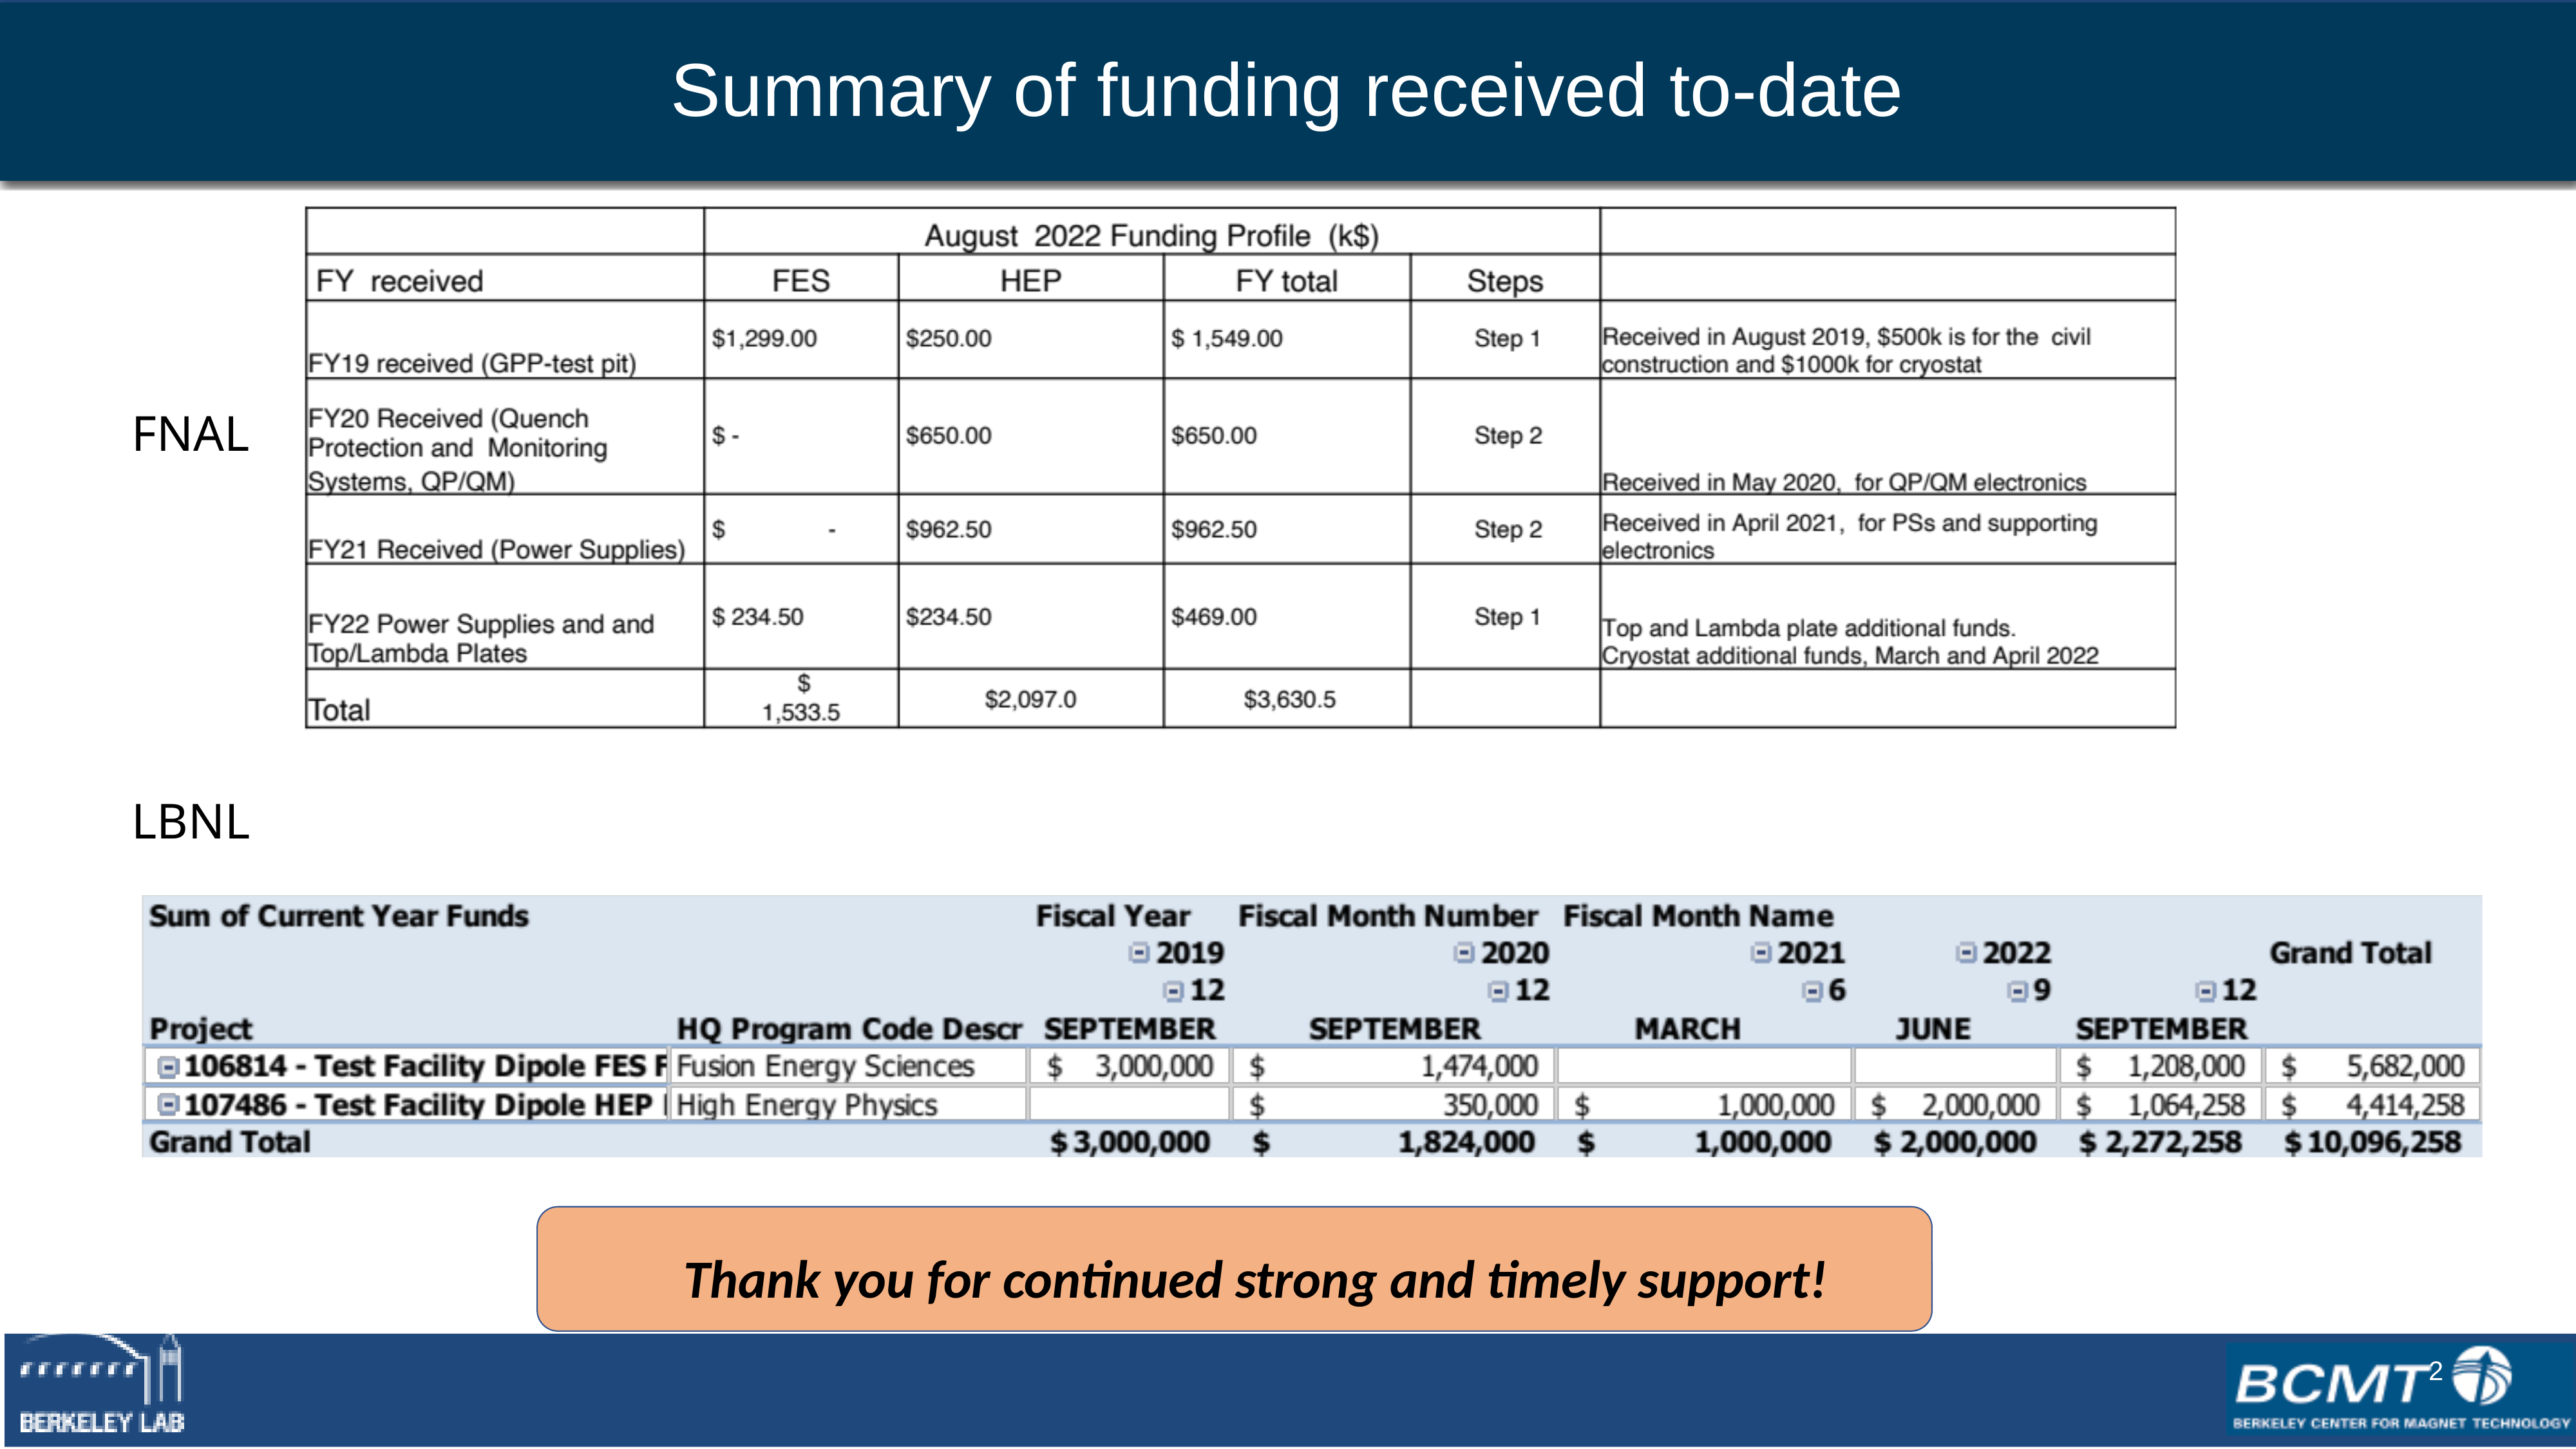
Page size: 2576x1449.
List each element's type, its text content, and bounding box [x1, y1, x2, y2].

slide_number 2 [2286, 1331, 2454, 1408]
picture [2226, 1343, 2576, 1435]
title Summary of funding received to-date [0, 3, 2576, 181]
text_box LBNL [122, 781, 410, 858]
picture [142, 895, 2483, 1157]
text_box Thank you for continued strong and timely support! [674, 1239, 1838, 1314]
picture [304, 206, 2177, 745]
text_box [536, 1206, 1933, 1332]
picture [21, 1317, 184, 1432]
text_box FNAL [122, 393, 304, 471]
